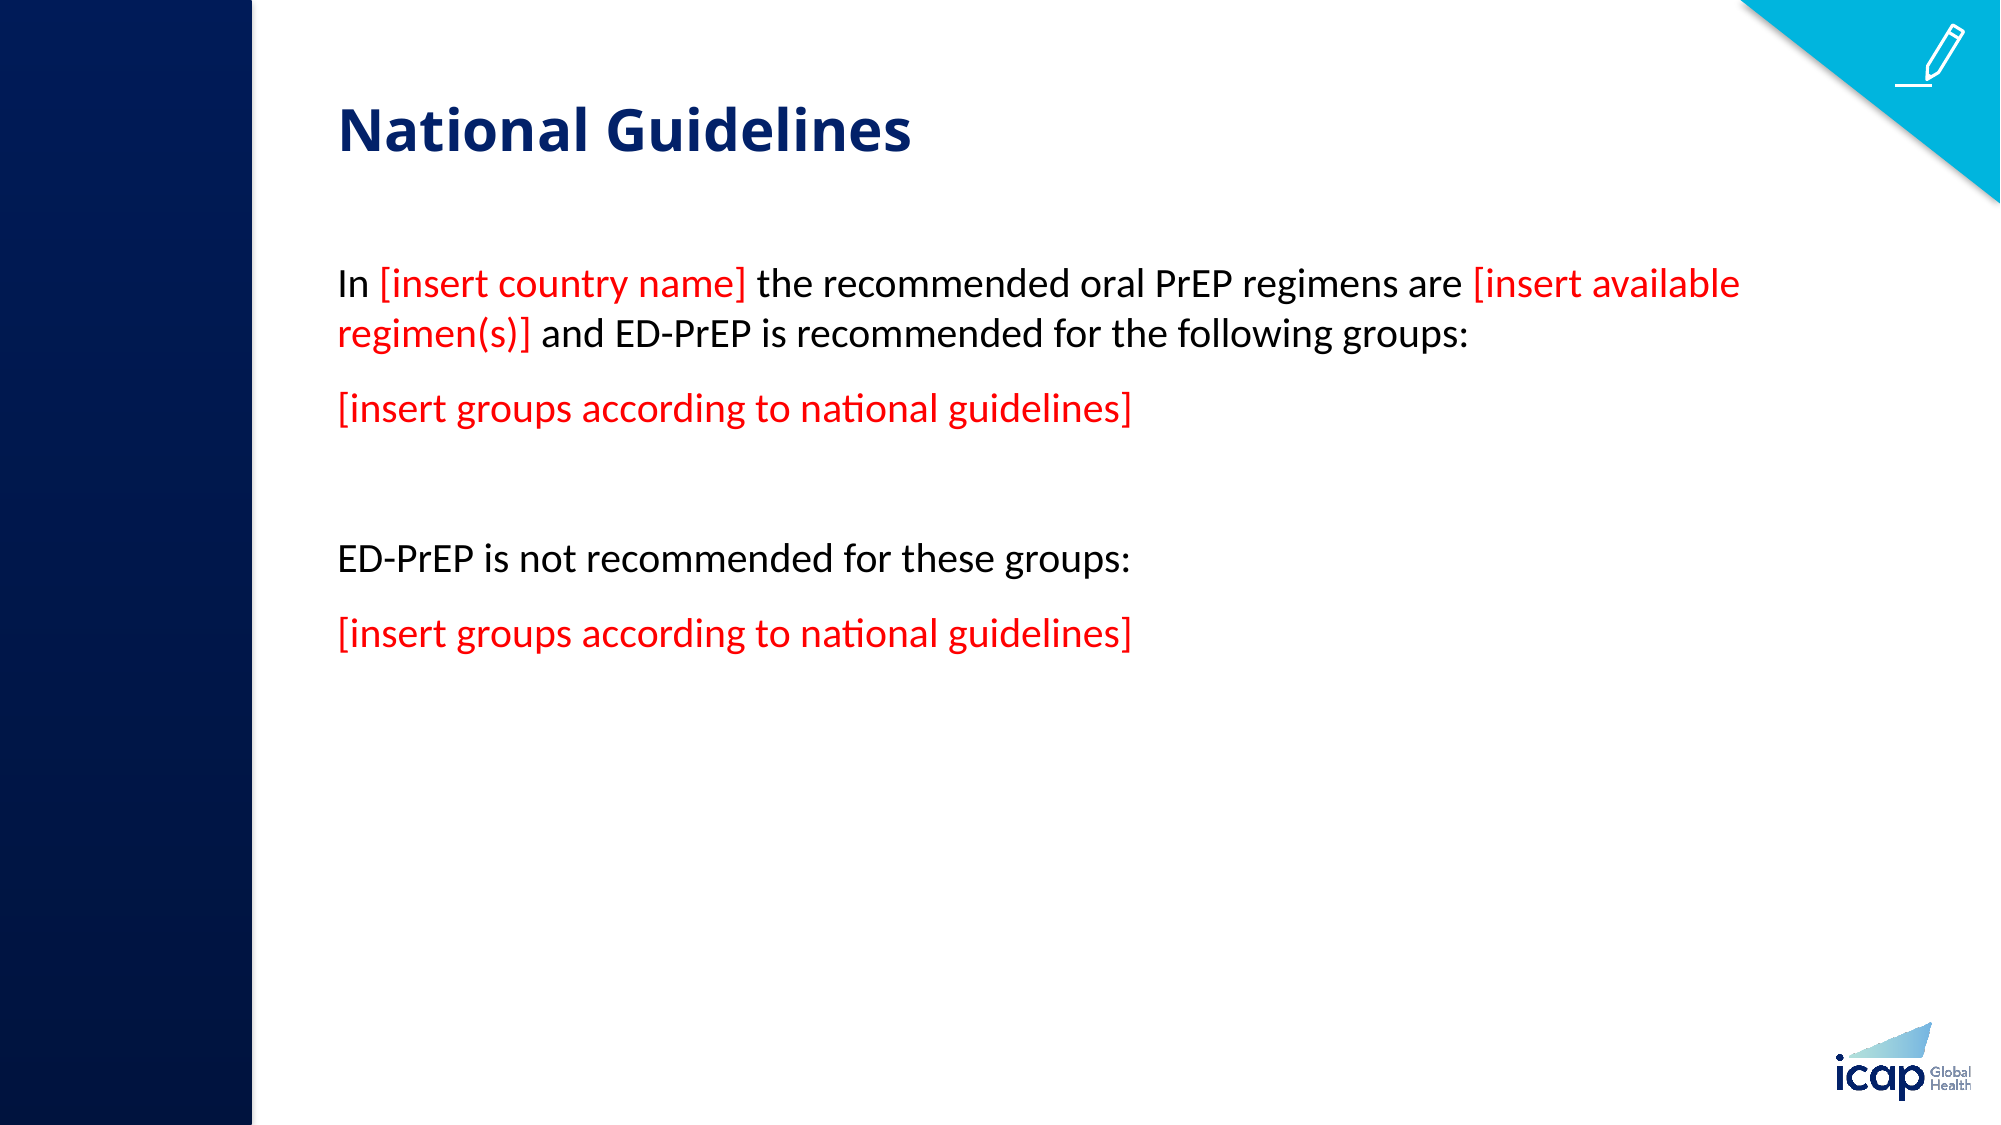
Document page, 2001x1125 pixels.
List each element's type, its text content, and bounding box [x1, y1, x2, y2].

picture [1836, 1022, 1971, 1101]
title National Guidelines​ [322, 85, 1823, 223]
text_box [1739, 0, 2000, 205]
list In [insert country name] the recommended oral PrEP regimens are [insert available regimen(s)]​ and ED-PrEP is recommended for the following groups: [insert groups according to national guidelines]​ ED-PrEP is not recommended for these groups: [insert groups according to national guidelines]​ [322, 247, 1823, 1026]
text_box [1894, 24, 1964, 86]
